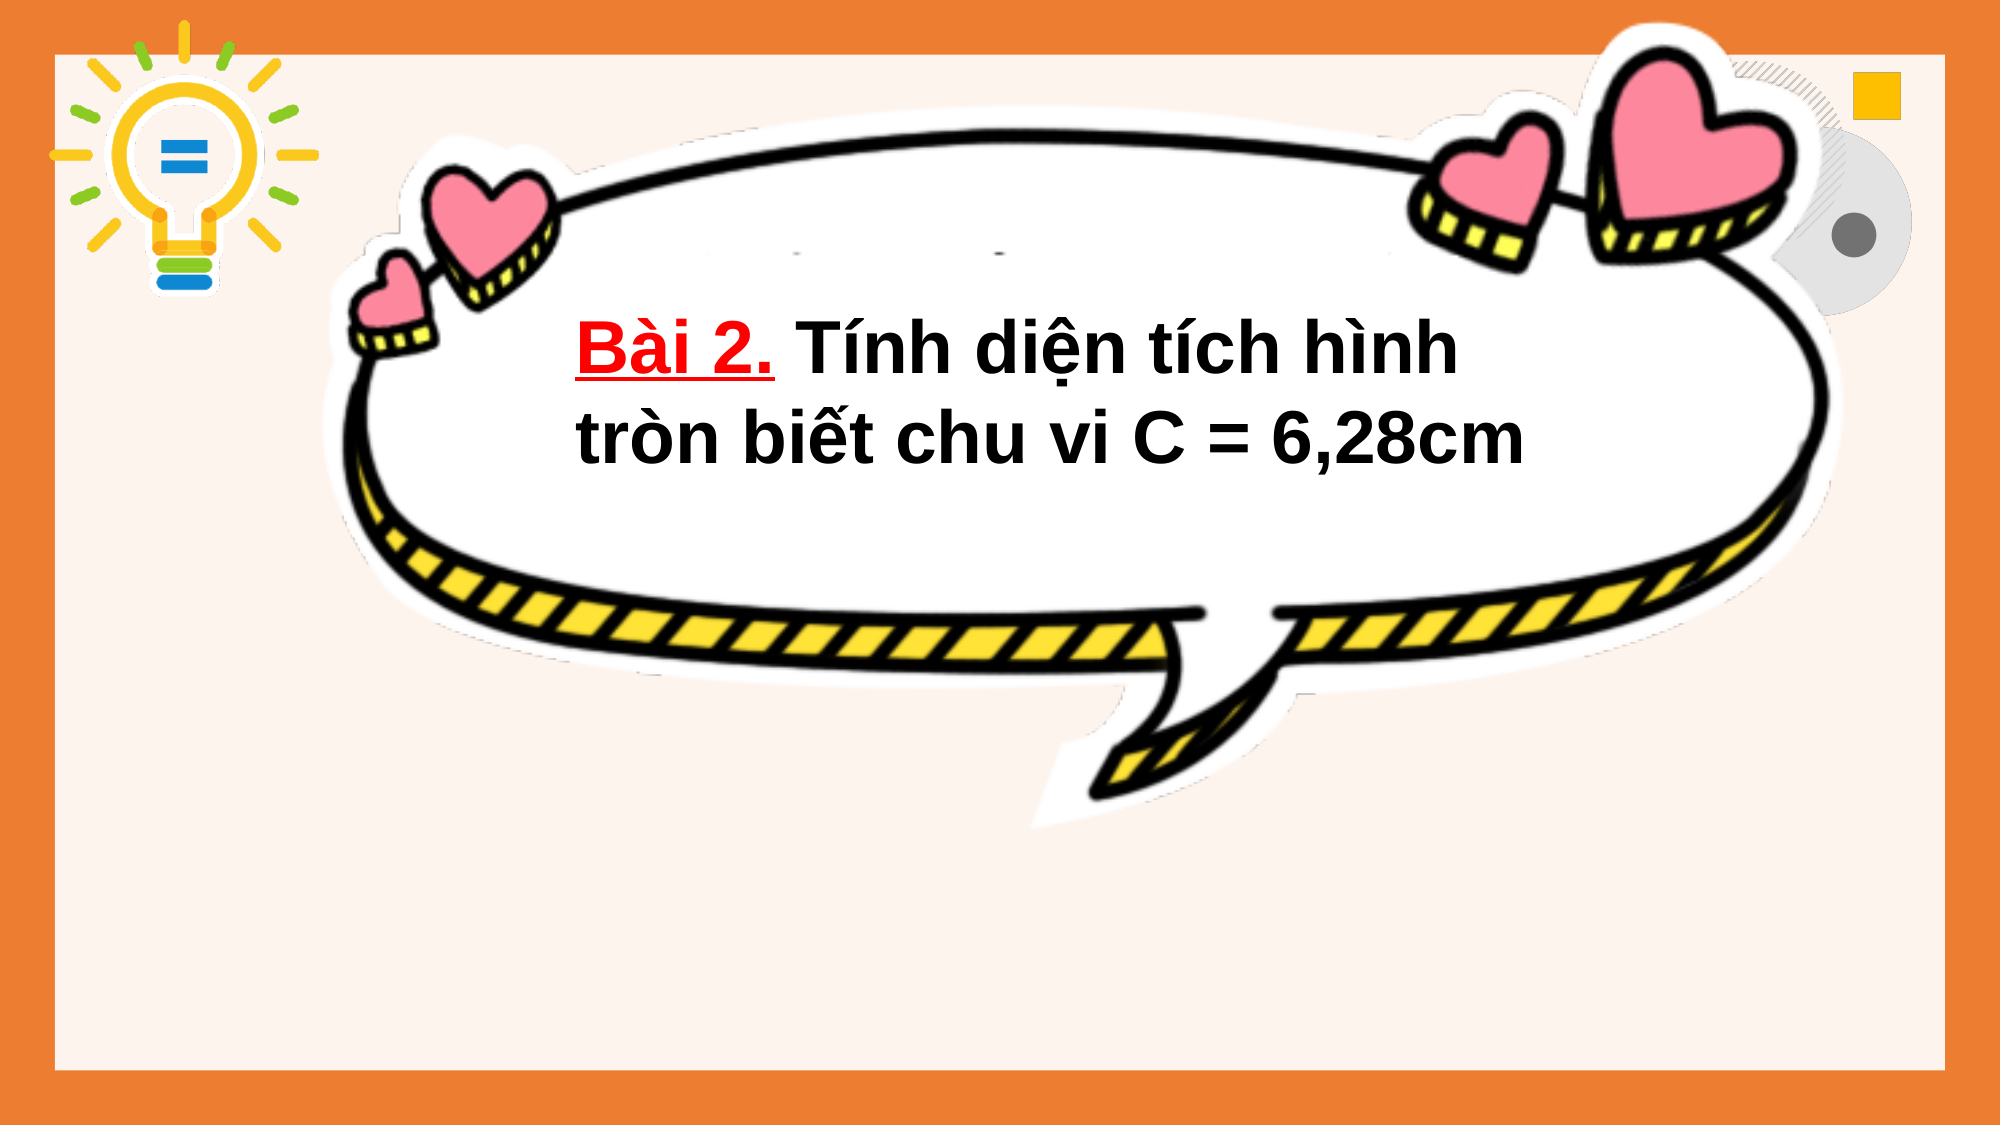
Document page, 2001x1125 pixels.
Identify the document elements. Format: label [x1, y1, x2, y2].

picture [49, 0, 1974, 842]
